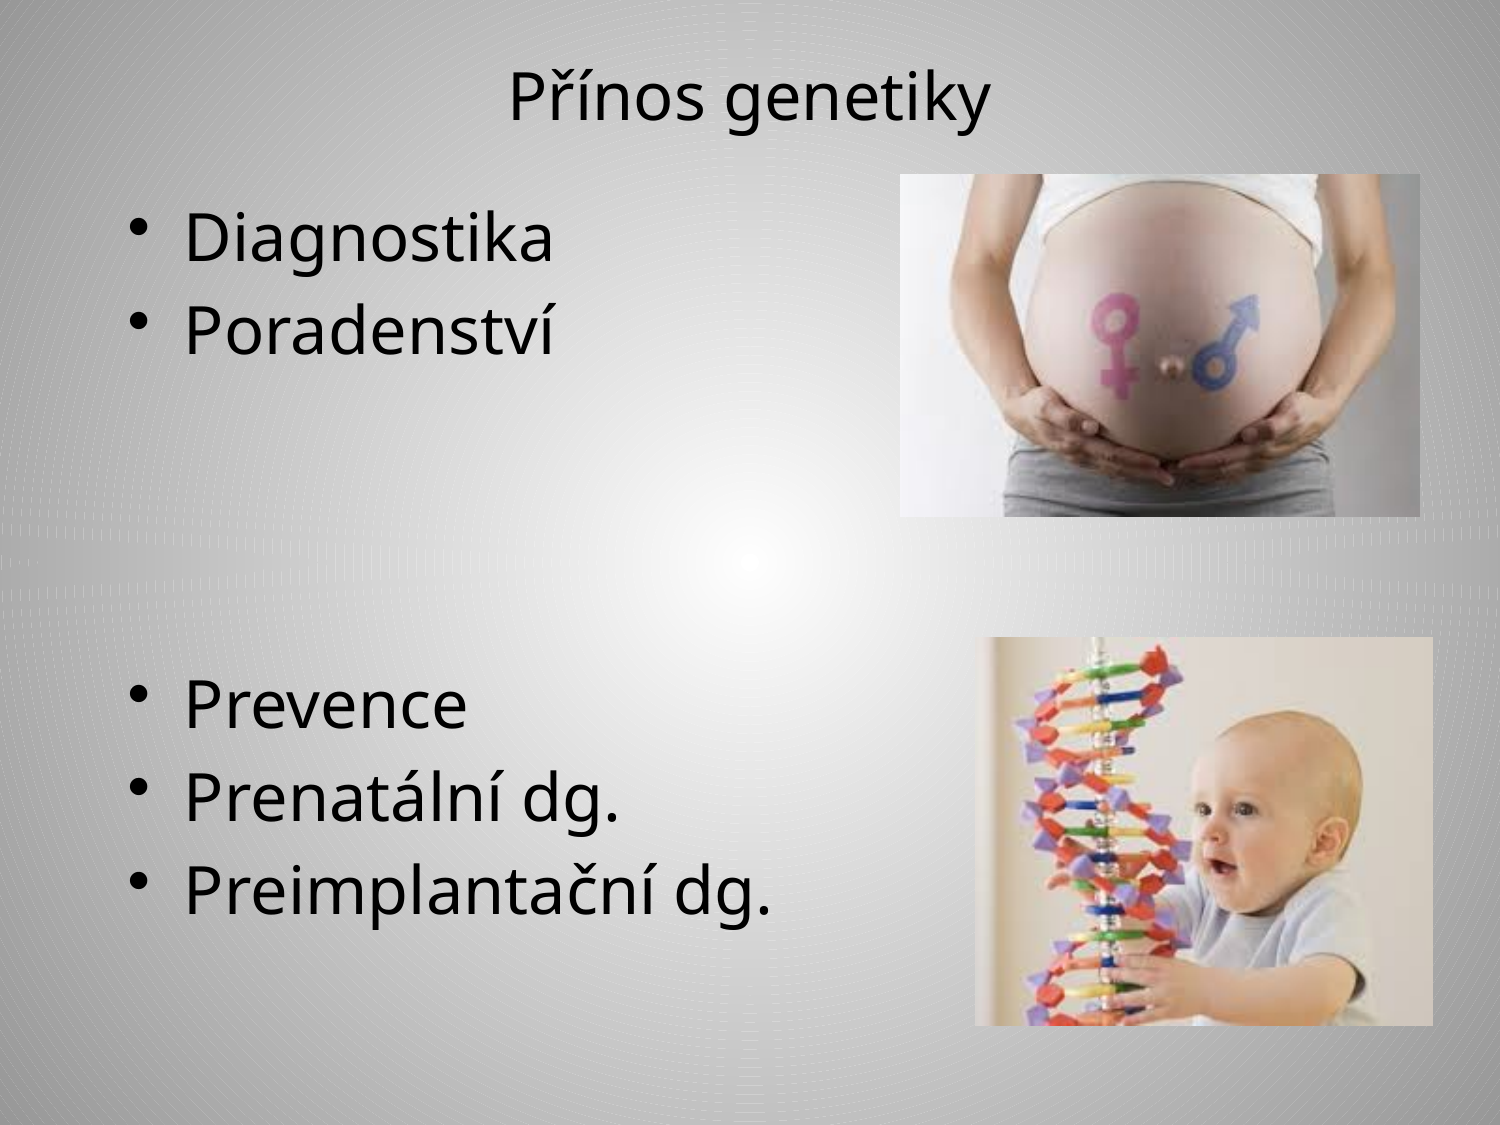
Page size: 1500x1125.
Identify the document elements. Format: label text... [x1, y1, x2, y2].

picture [899, 174, 1420, 517]
picture [974, 637, 1433, 1026]
list Diagnostika Poradenství Prevence Prenatální dg. Preimplantační dg. [112, 187, 1388, 951]
title Přínos genetiky [112, 0, 1388, 187]
